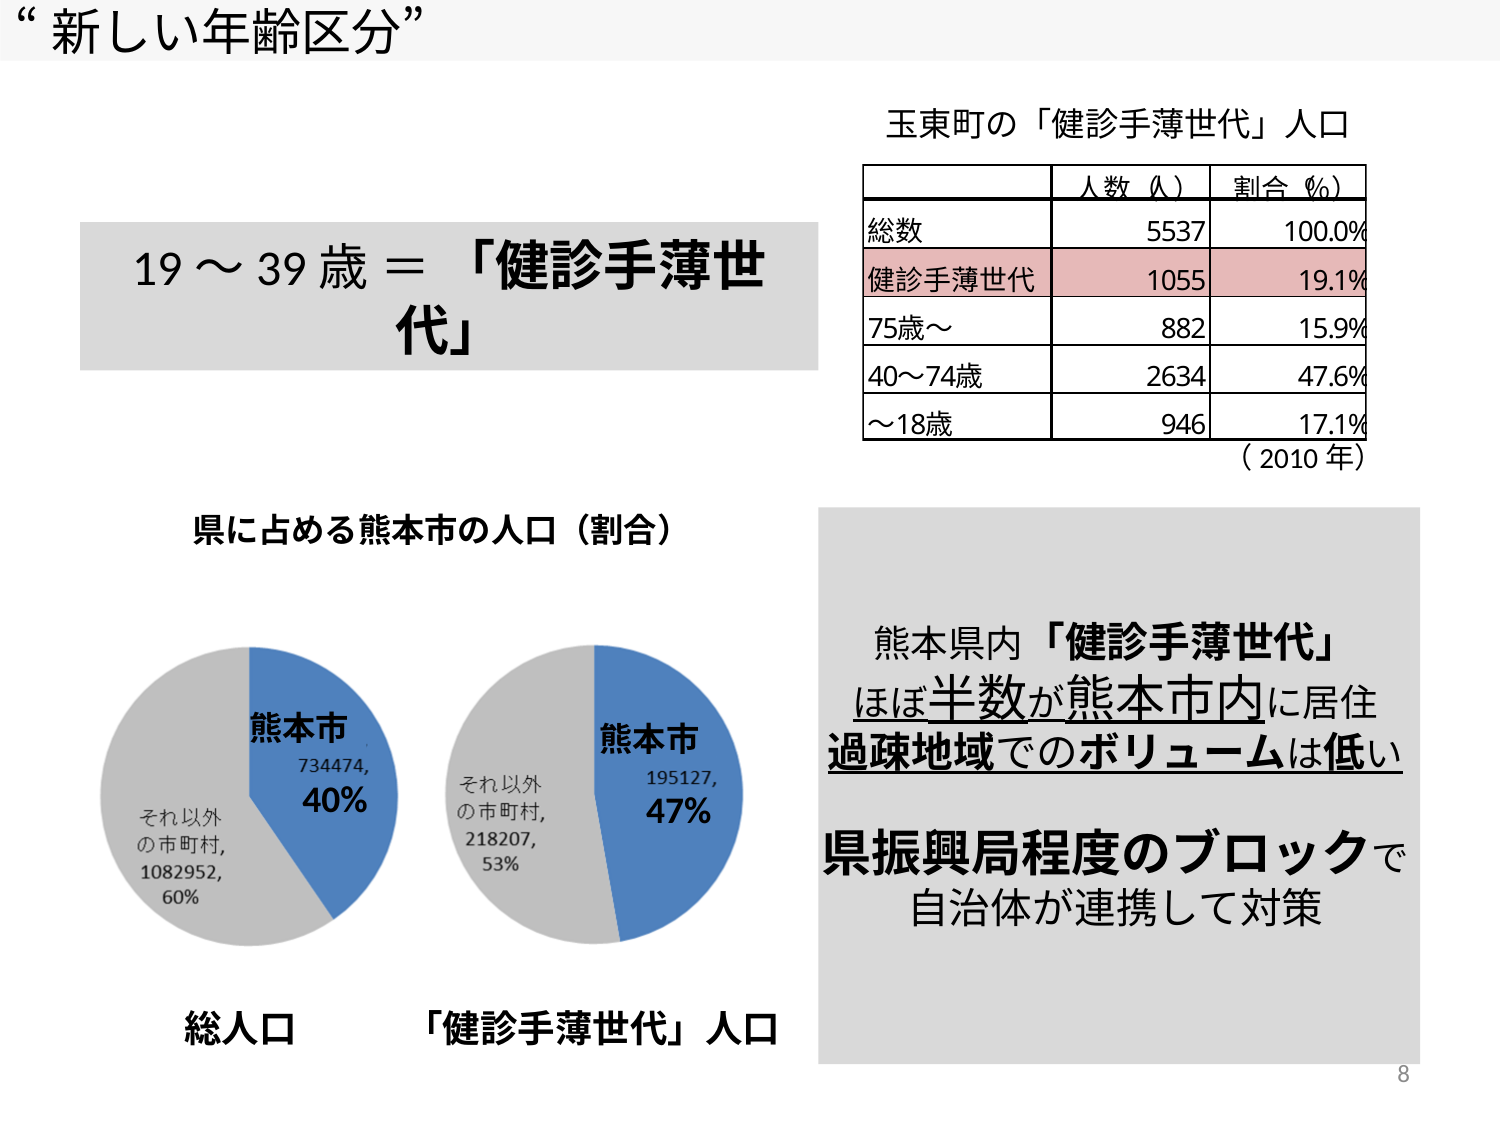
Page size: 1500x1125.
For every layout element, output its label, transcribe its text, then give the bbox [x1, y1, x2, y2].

text_box 総人口 [169, 997, 312, 1058]
text_box 「健診手薄世代」人口 [390, 997, 796, 1058]
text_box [840, 95, 1397, 492]
text_box 熊本県内「健診手薄世代」 ほぼ半数が熊本市内に居住 過疎地域でのボリュームは低い 県振興局程度のブロックで 自治体が連携して対策 [757, 608, 1474, 939]
text_box 県に占める熊本市の人口（割合） [155, 499, 728, 561]
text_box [71, 629, 436, 958]
slide_number 8 [1074, 1042, 1425, 1103]
text_box “新しい年齢区分” [0, 0, 1500, 61]
text_box [818, 939, 1421, 1065]
text_box [818, 507, 1421, 608]
text_box 19～39歳 ＝ 「健診手薄世代」 [80, 222, 819, 371]
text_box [442, 626, 781, 956]
